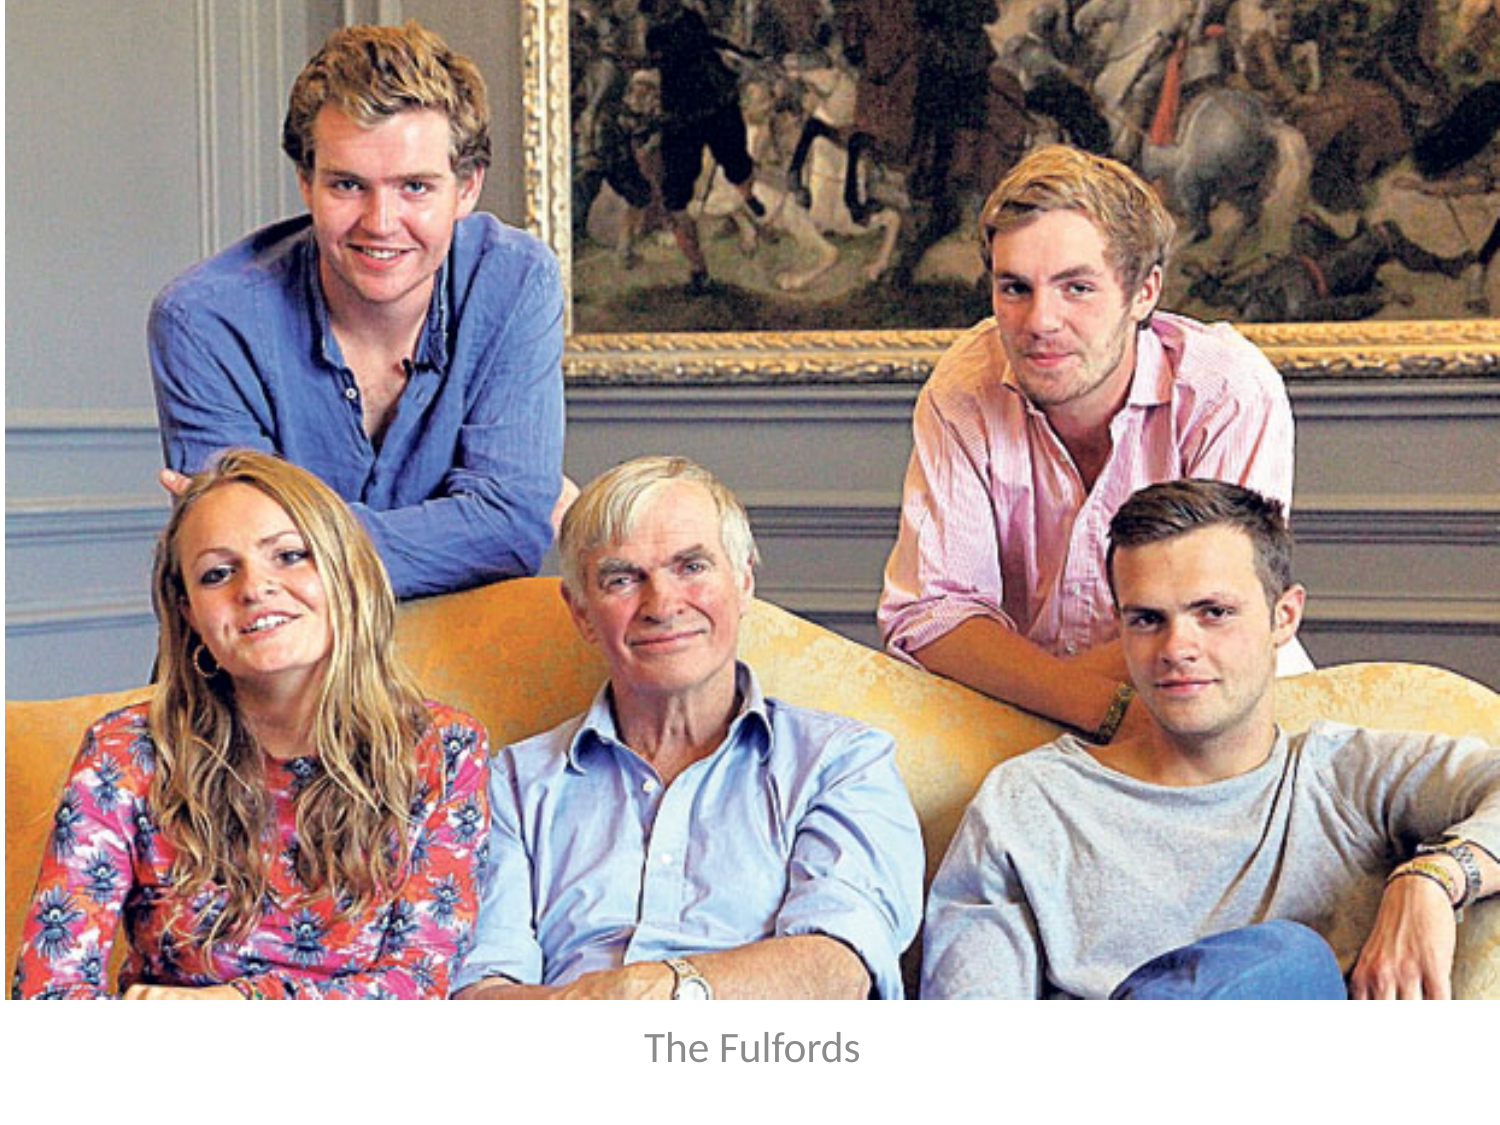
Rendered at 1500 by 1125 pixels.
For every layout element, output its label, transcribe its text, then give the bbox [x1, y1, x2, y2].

picture [4, 0, 1500, 1000]
subtitle The Fulfords [227, 1011, 1278, 1079]
